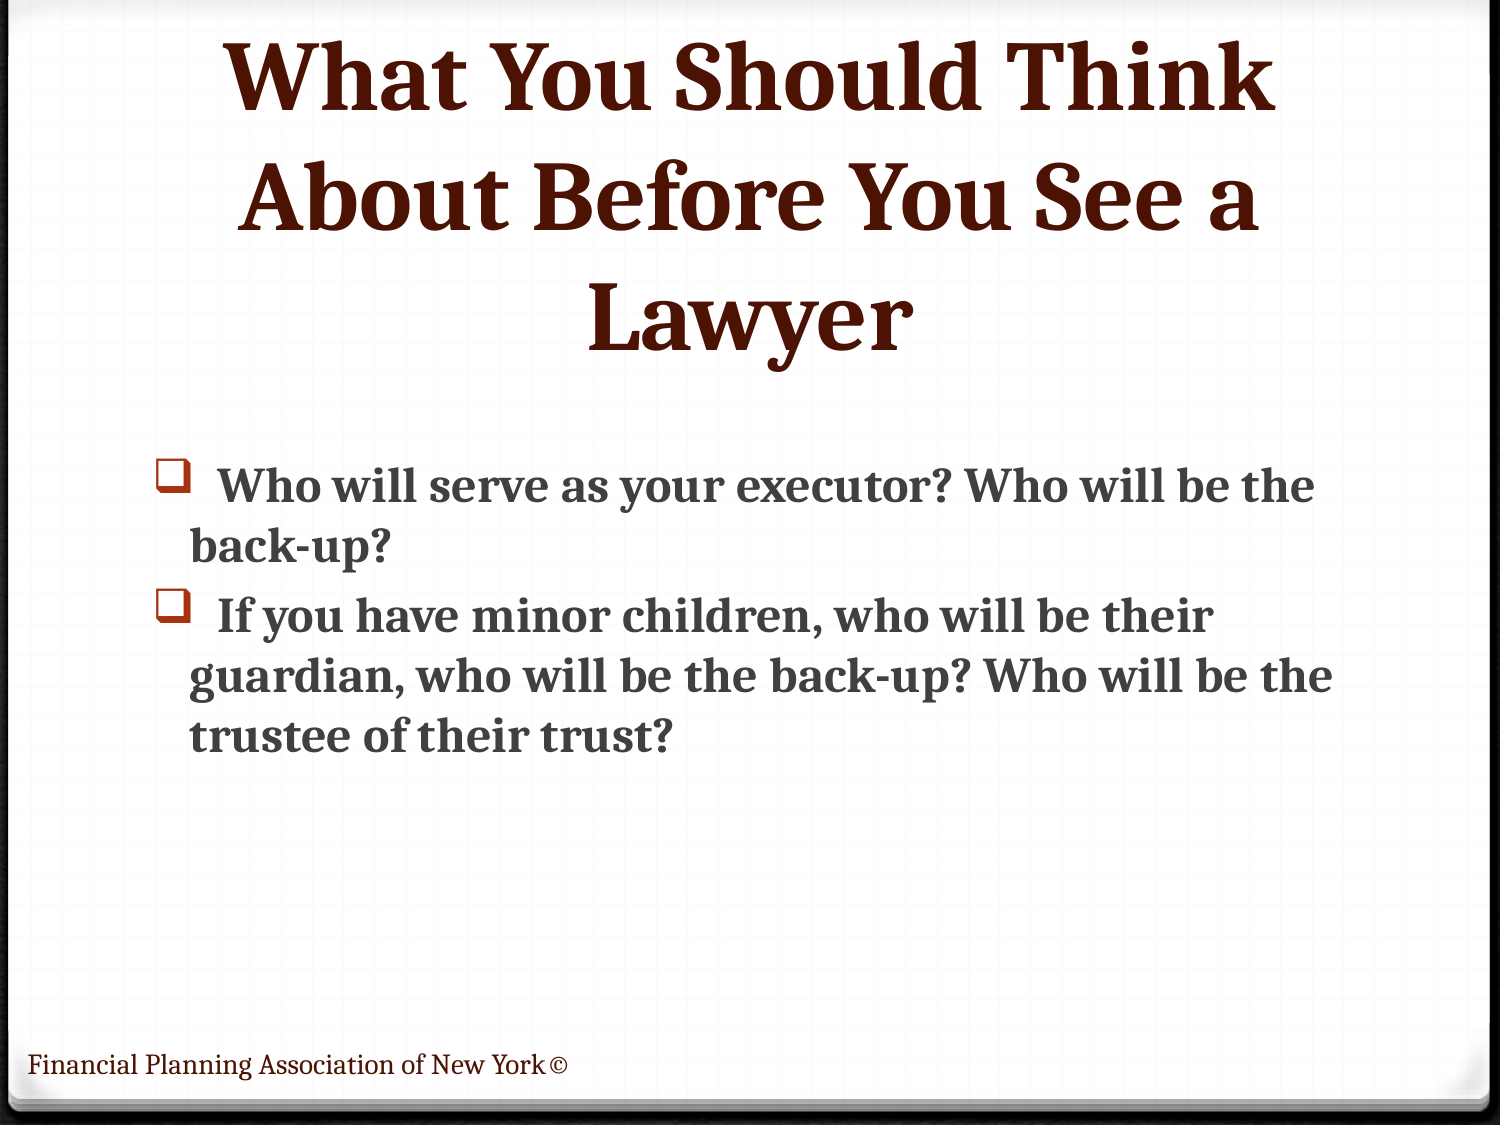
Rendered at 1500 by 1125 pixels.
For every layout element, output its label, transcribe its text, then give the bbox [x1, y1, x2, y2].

list Who will serve as your executor? Who will be the back-up? If you have minor children, who will be their guardian, who will be the back-up? Who will be the trustee of their trust? [137, 375, 1363, 983]
picture [0, 0, 1500, 1125]
text_box Financial Planning Association of New York© [12, 1038, 825, 1088]
title What You Should Think About Before You See a Lawyer [90, 71, 1410, 309]
